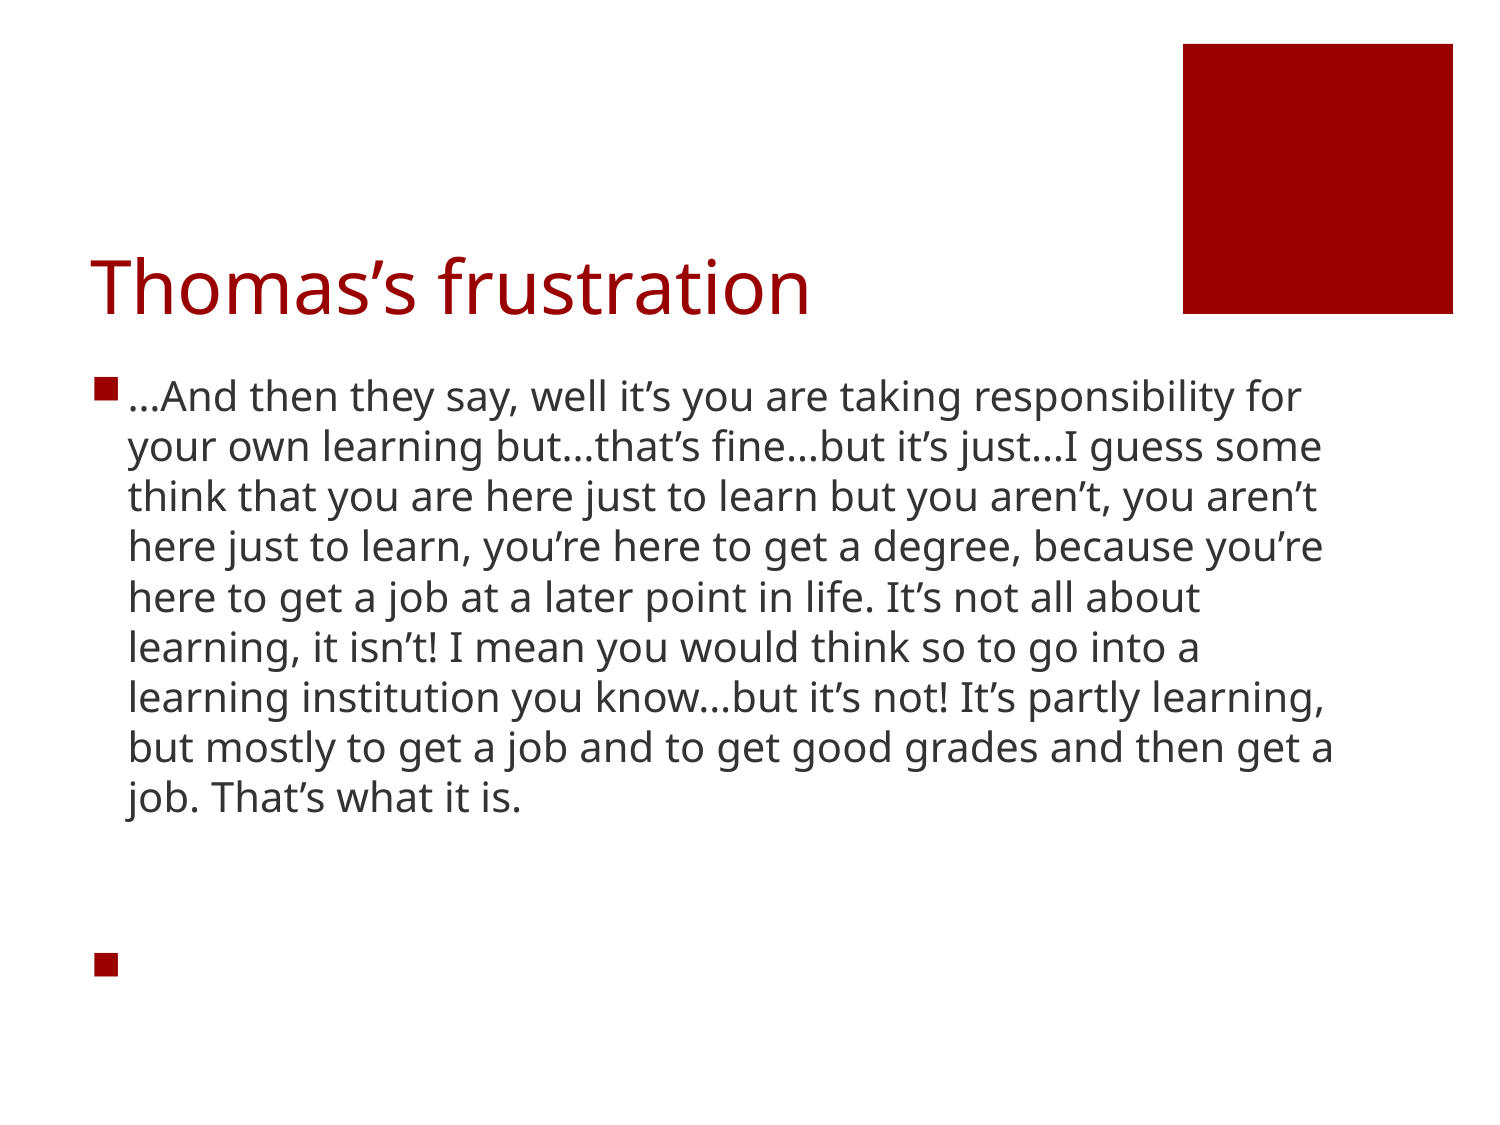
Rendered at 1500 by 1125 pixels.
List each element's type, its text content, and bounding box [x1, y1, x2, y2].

title Thomas’s frustration [75, 149, 1143, 338]
list …And then they say, well it’s you are taking responsibility for your own learning but…that’s fine…but it’s just…I guess some think that you are here just to learn but you aren’t, you aren’t here just to learn, you’re here to get a degree, because you’re here to get a job at a later point in life. It’s not all about learning, it isn’t! I mean you would think so to go into a learning institution you know…but it’s not! It’s partly learning, but mostly to get a job and to get good grades and then get a job. That’s what it is. [75, 362, 1363, 1107]
